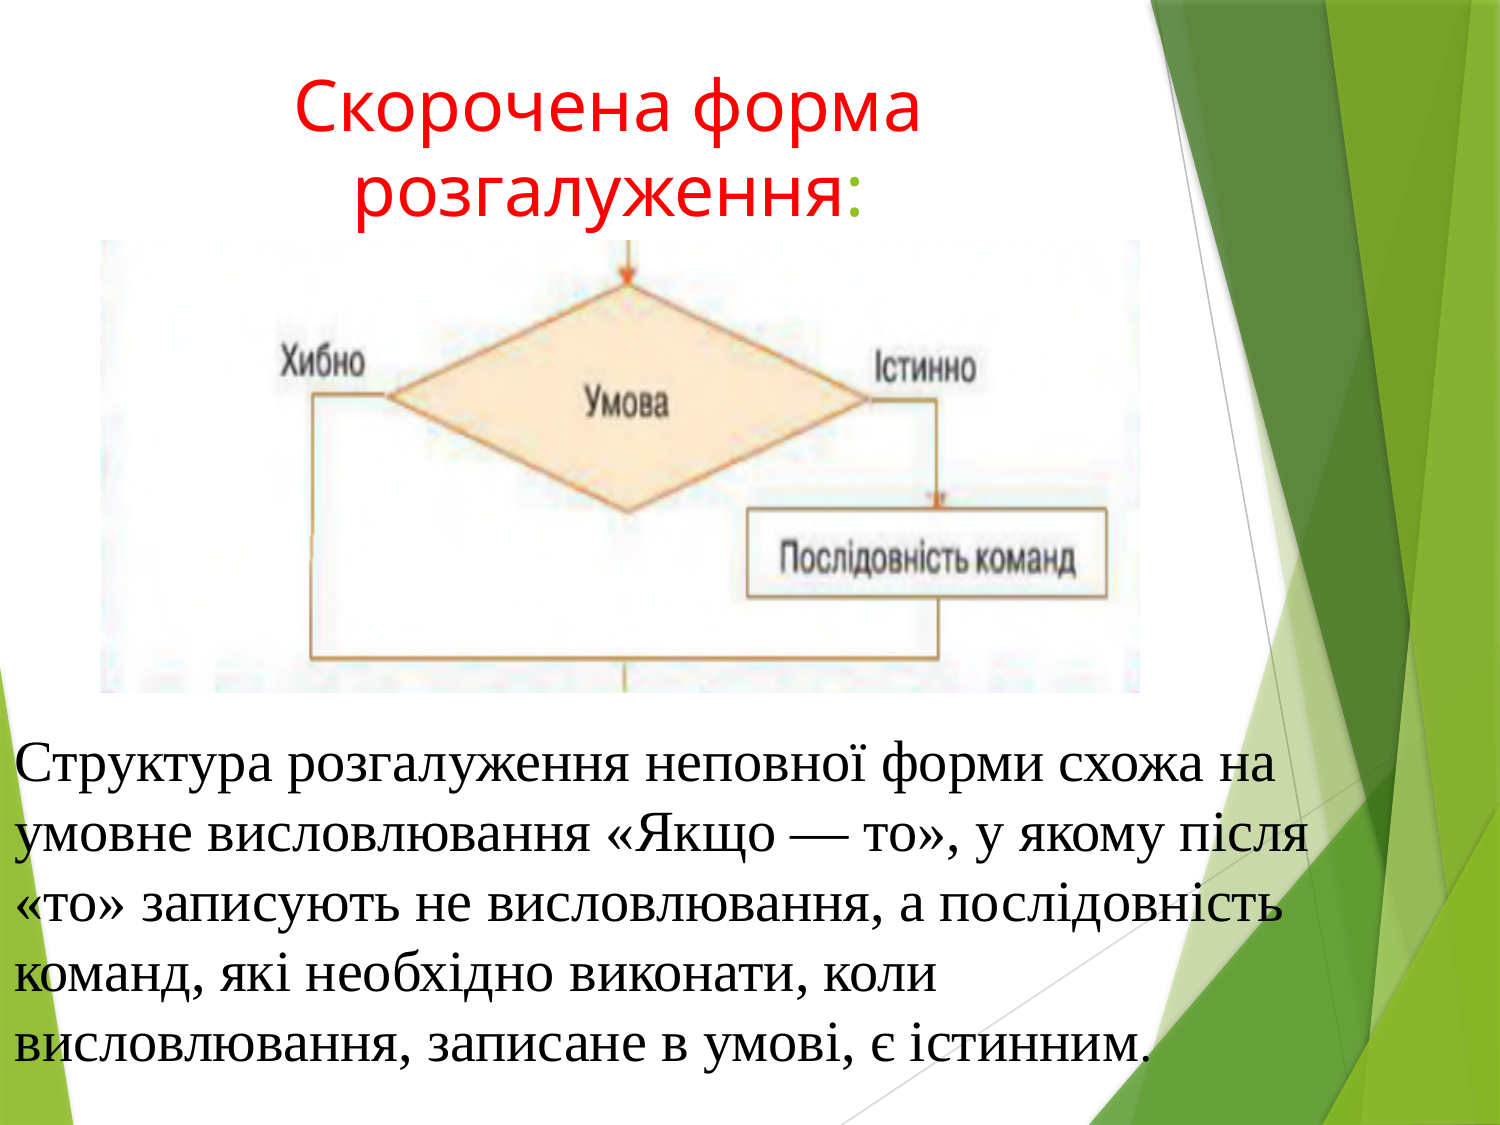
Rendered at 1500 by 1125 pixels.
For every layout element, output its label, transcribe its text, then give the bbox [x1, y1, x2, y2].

picture [99, 239, 1141, 693]
title Скорочена форма розгалуження: [194, 52, 1022, 238]
text_box Структура розгалуження неповної форми схожа на умовне висловлювання «Якщо — то», у якому після «то» записують не висловлювання, а послідовність команд, які необхідно виконати, коли висловлювання, записане в умові, є істинним. [0, 716, 1341, 1081]
